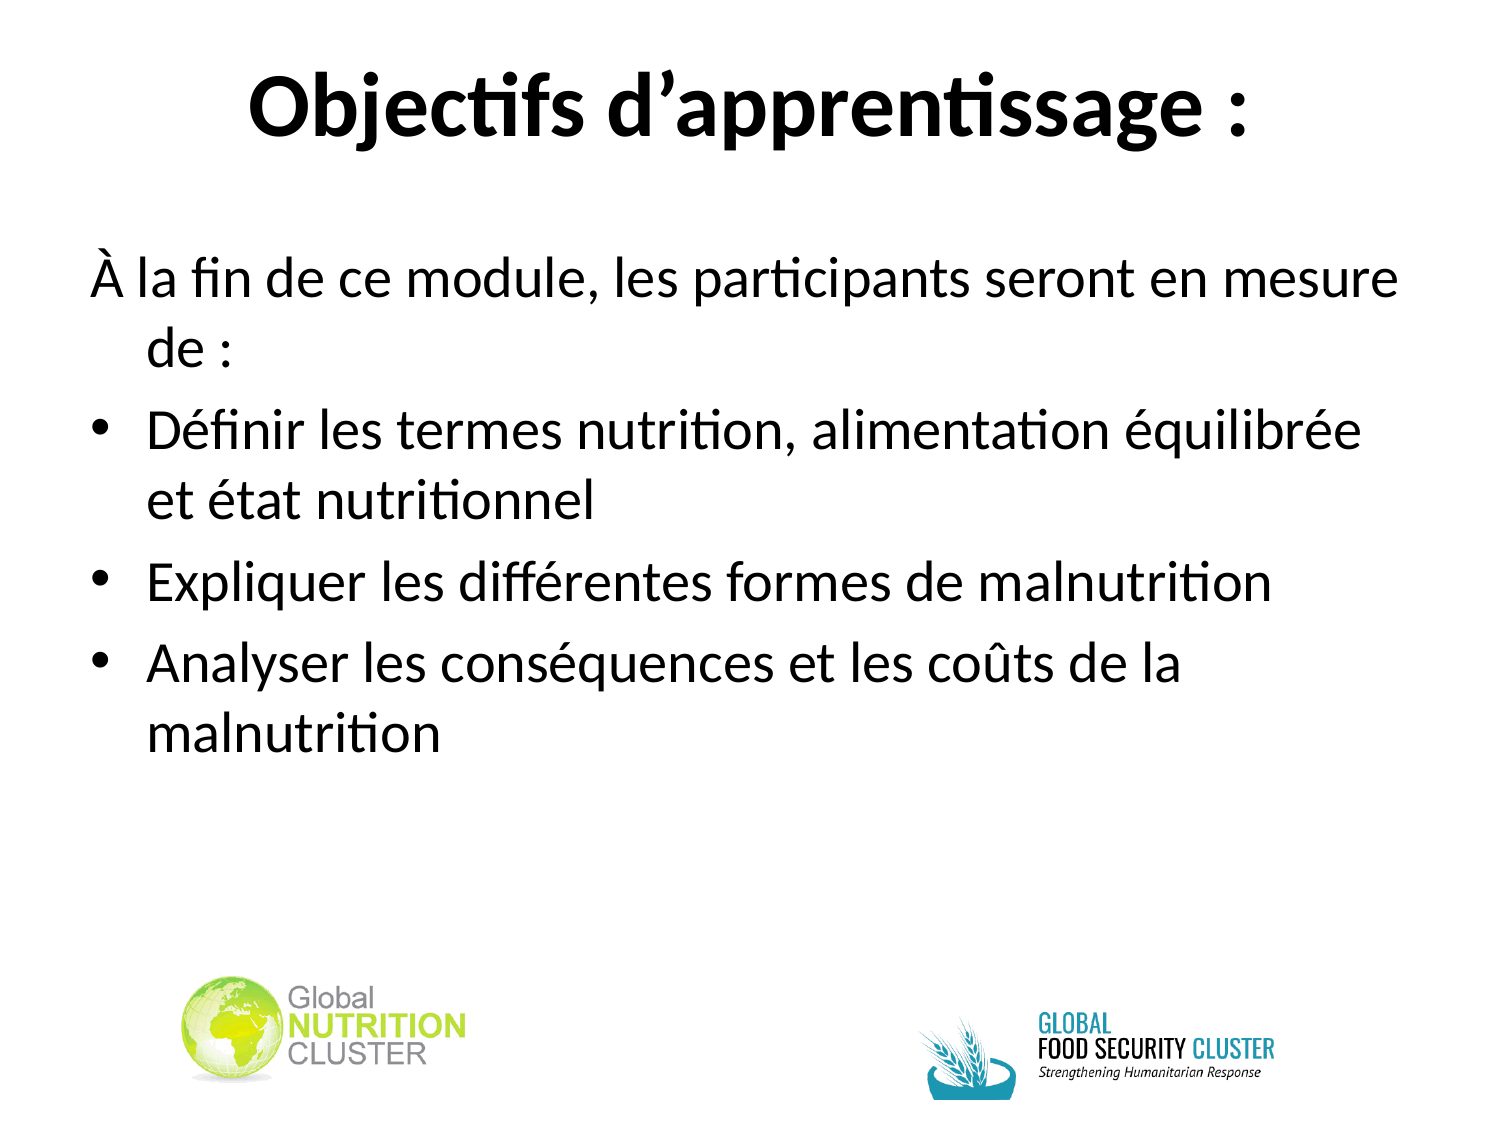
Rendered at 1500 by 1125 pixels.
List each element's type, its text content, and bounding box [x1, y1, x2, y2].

picture [917, 1012, 1275, 1101]
title Objectifs d’apprentissage : [75, 24, 1425, 175]
list À la fin de ce module, les participants seront en mesure de : Définir les termes nutrition, alimentation équilibrée et état nutritionnel Expliquer les différentes formes de malnutrition Analyser les conséquences et les coûts de la malnutrition [75, 231, 1425, 982]
picture [168, 966, 484, 1095]
